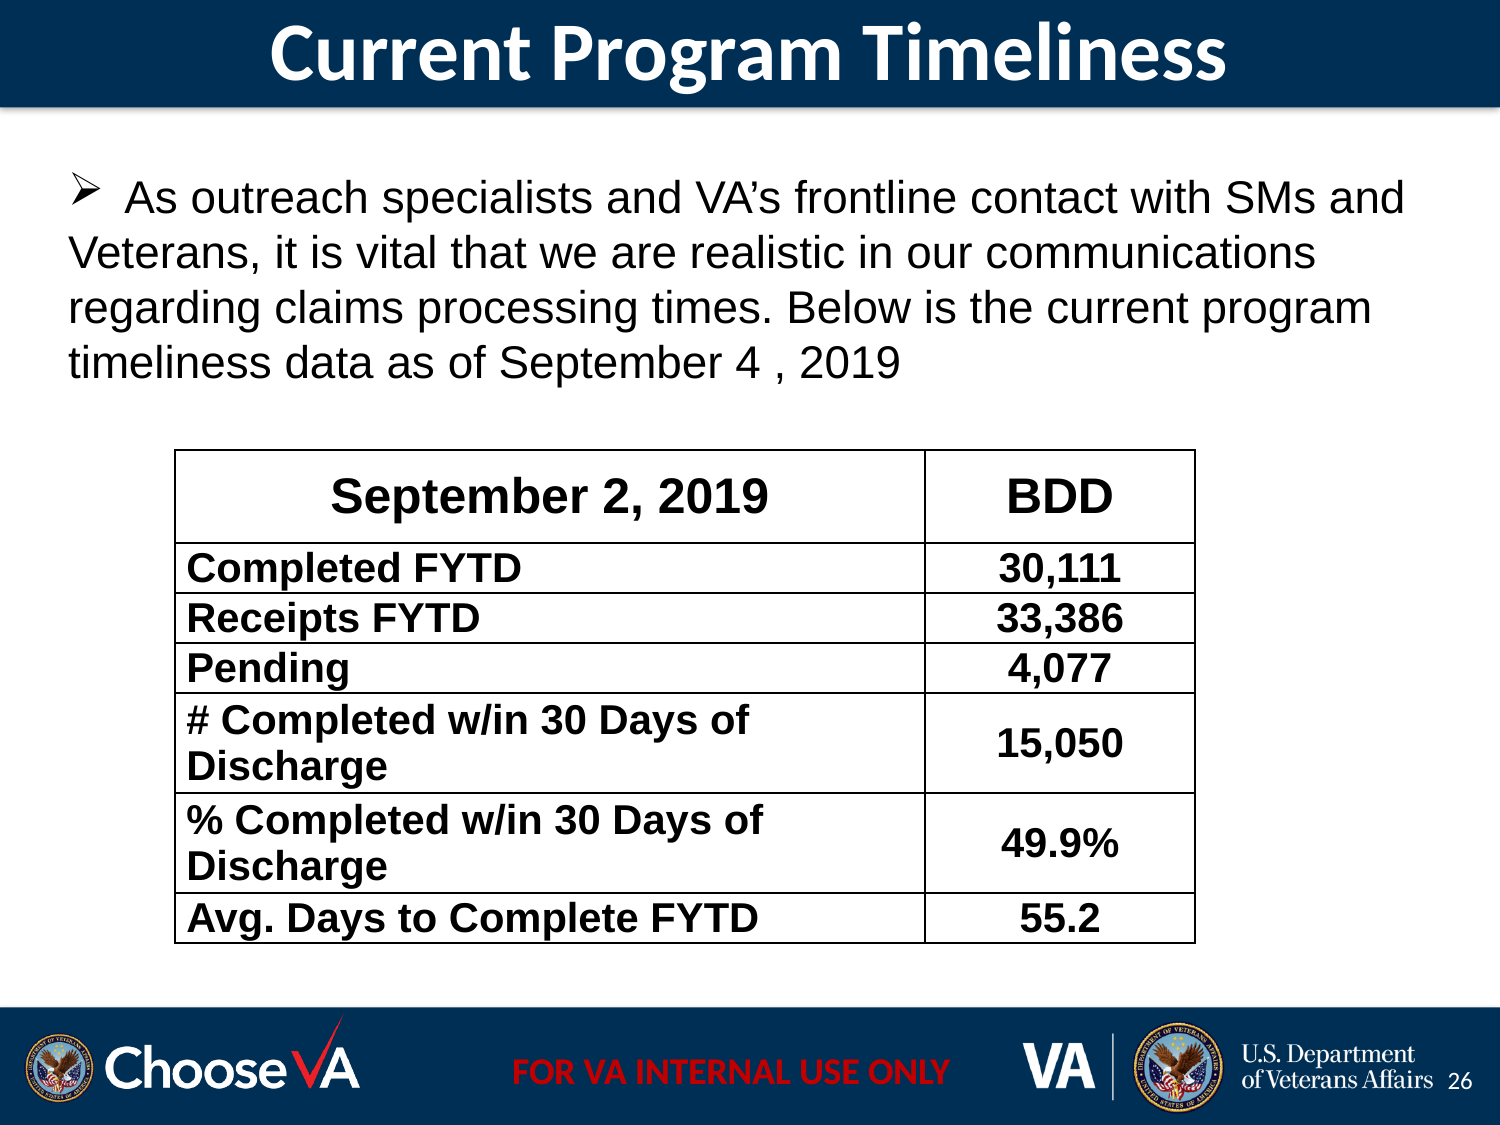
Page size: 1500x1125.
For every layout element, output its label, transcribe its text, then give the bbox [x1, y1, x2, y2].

picture [24, 1012, 360, 1103]
text_box As outreach specialists and VA’s frontline contact with SMs and Veterans, it is vital that we are realistic in our communications regarding claims processing times. Below is the current program timeliness data as of September 4 , 2019 [53, 160, 1479, 395]
slide_number 26 [1425, 1049, 1489, 1110]
title Current Program Timeliness [0, 0, 1500, 108]
table_cell % Completed w/in 30 Days of Discharge [176, 794, 924, 892]
table_header September 2, 2019 [176, 451, 924, 542]
table_header BDD [926, 451, 1194, 542]
table_cell Avg. Days to Complete FYTD [176, 894, 924, 942]
table_cell 4,077 [926, 644, 1194, 692]
picture [1017, 1014, 1438, 1120]
table_cell # Completed w/in 30 Days of Discharge [176, 694, 924, 792]
table_cell Completed FYTD [176, 544, 924, 592]
table_cell 55.2 [926, 894, 1194, 942]
table_cell 30,111 [926, 544, 1194, 592]
table_cell Pending [176, 644, 924, 692]
table_cell 33,386 [926, 594, 1194, 642]
table_cell 49.9% [926, 794, 1194, 892]
table_cell 15,050 [926, 694, 1194, 792]
table_cell Receipts FYTD [176, 594, 924, 642]
